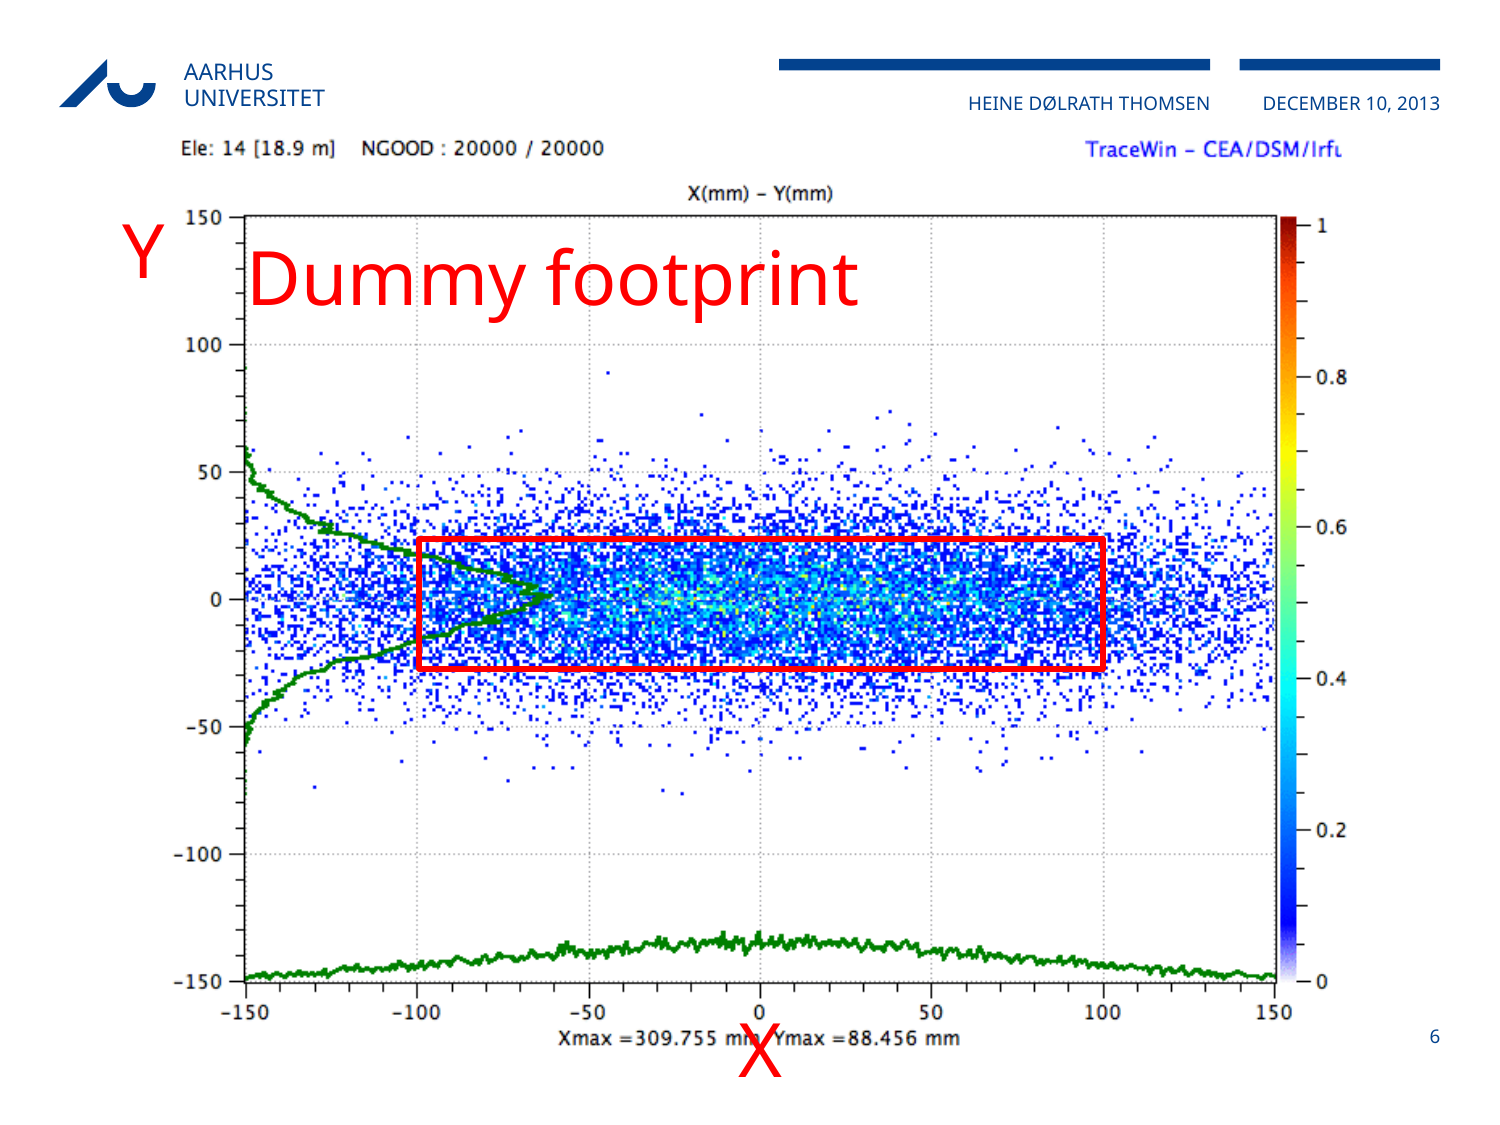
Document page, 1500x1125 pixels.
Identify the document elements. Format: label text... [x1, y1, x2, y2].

text_box Y [107, 211, 159, 302]
picture [164, 13, 1358, 1125]
slide_number 6 [1361, 1024, 1441, 1048]
